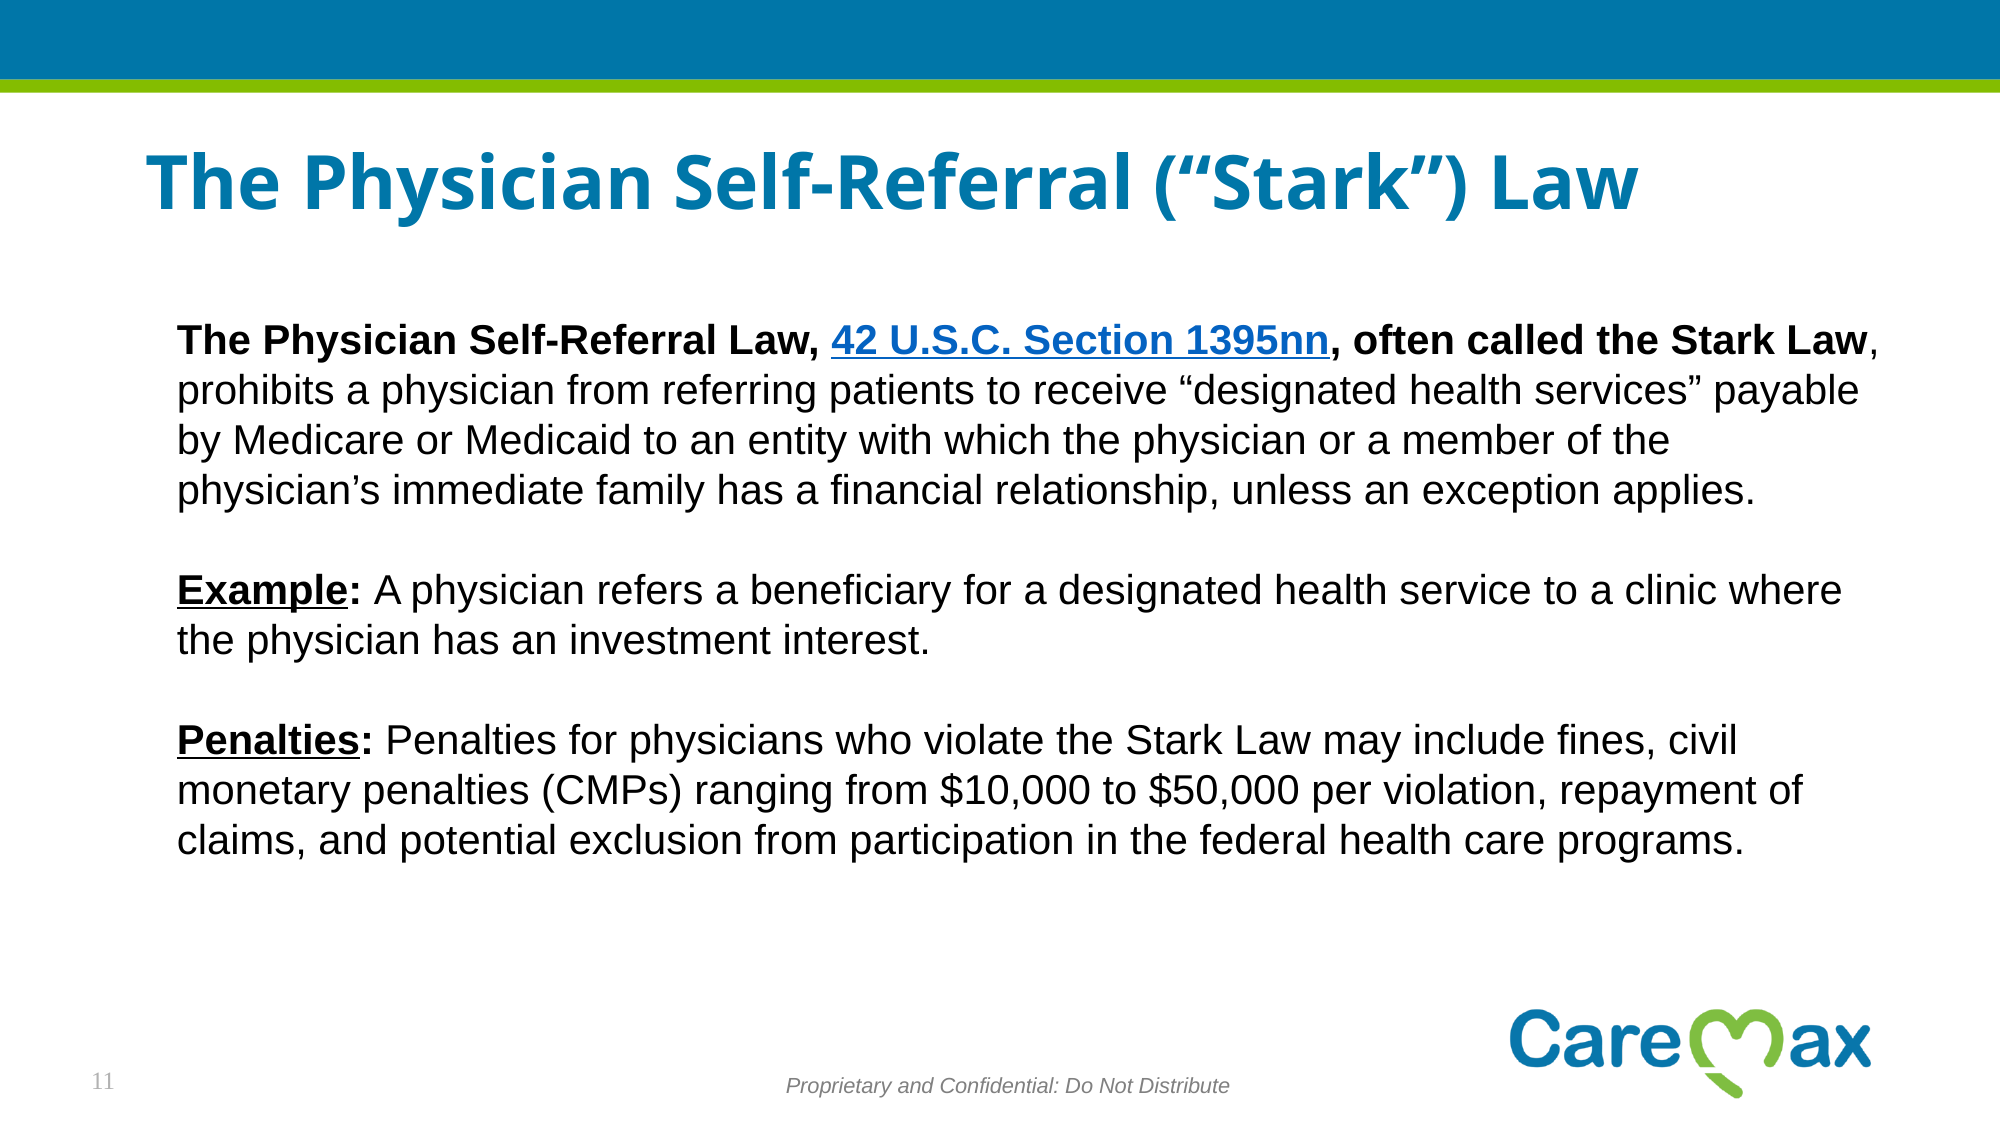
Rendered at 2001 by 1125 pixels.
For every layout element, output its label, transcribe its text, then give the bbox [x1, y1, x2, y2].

text_box [0, 0, 2000, 78]
text_box The Physician Self-Referral Law, 42 U.S.C. Section 1395nn, often called the Stark Law, prohibits a physician from referring patients to receive “designated health services” payable by Medicare or Medicaid to an entity with which the physician or a member of the physician’s immediate family has a financial relationship, unless an exception applies. Example: A physician refers a beneficiary for a designated health service to a clinic where the physician has an investment interest. Penalties: Penalties for physicians who violate the Stark Law may include fines, civil monetary penalties (CMPs) ranging from $10,000 to $50,000 per violation, repayment of claims, and potential exclusion from participation in the federal health care programs. [139, 296, 1886, 863]
picture [1493, 973, 1886, 1125]
text_box [0, 78, 2000, 95]
text_box Proprietary and Confidential: Do Not Distribute [771, 1064, 1253, 1106]
text_box The Physician Self-Referral (“Stark”) Law [51, 95, 1886, 225]
slide_number 11 [72, 1064, 116, 1096]
